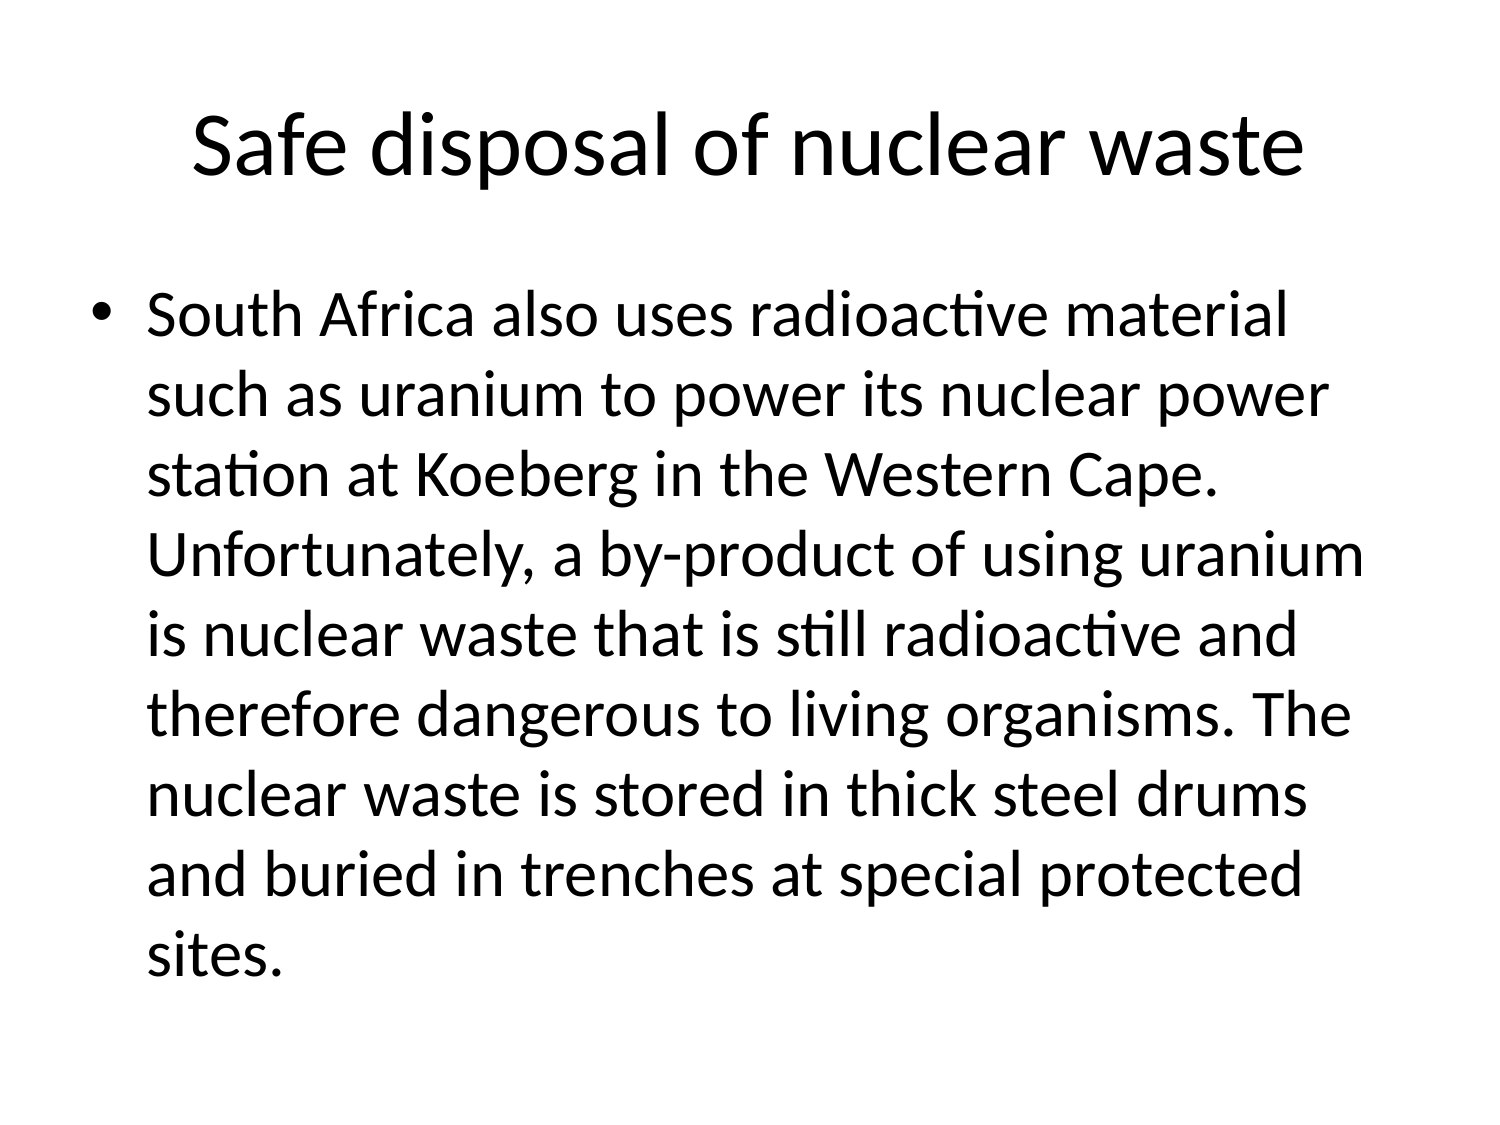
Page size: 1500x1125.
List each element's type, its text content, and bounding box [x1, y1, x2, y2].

list South Africa also uses radioactive material such as uranium to power its nuclear power station at Koeberg in the Western Cape. Unfortunately, a by-product of using uranium is nuclear waste that is still radioactive and therefore dangerous to living organisms. The nuclear waste is stored in thick steel drums and buried in trenches at special protected sites. [75, 262, 1425, 1005]
title Safe disposal of nuclear waste [75, 45, 1425, 233]
